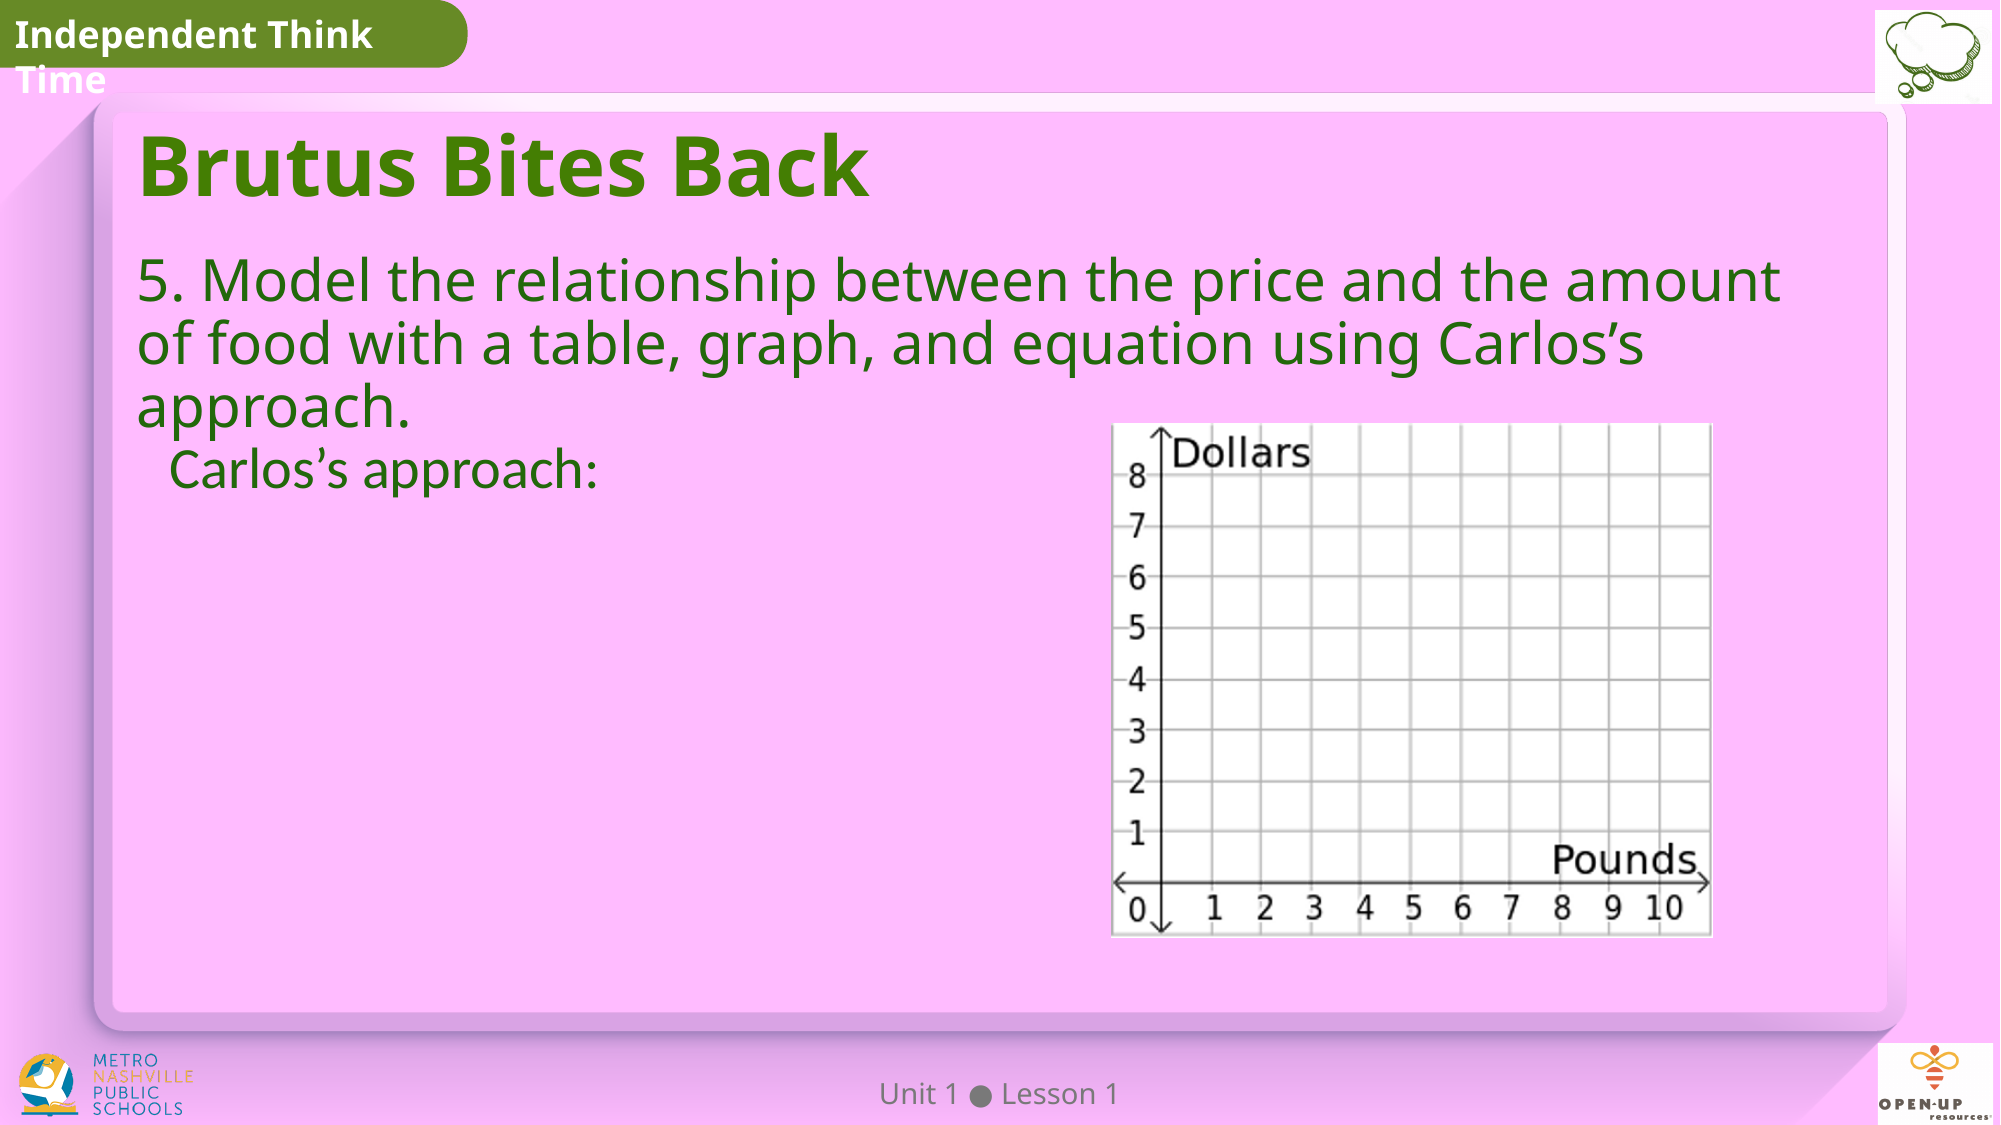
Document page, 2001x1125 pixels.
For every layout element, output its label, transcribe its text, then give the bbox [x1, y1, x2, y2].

list 5. Model the relationship between the price and the amount of food with a table, graph, and equation using Carlos’s approach. [121, 243, 1847, 958]
picture [0, 0, 2000, 1125]
footer Unit 1 ● Lesson 1 [662, 1065, 1338, 1125]
text_box Carlos’s approach: [154, 423, 724, 553]
title Brutus Bites Back [121, 111, 1847, 229]
